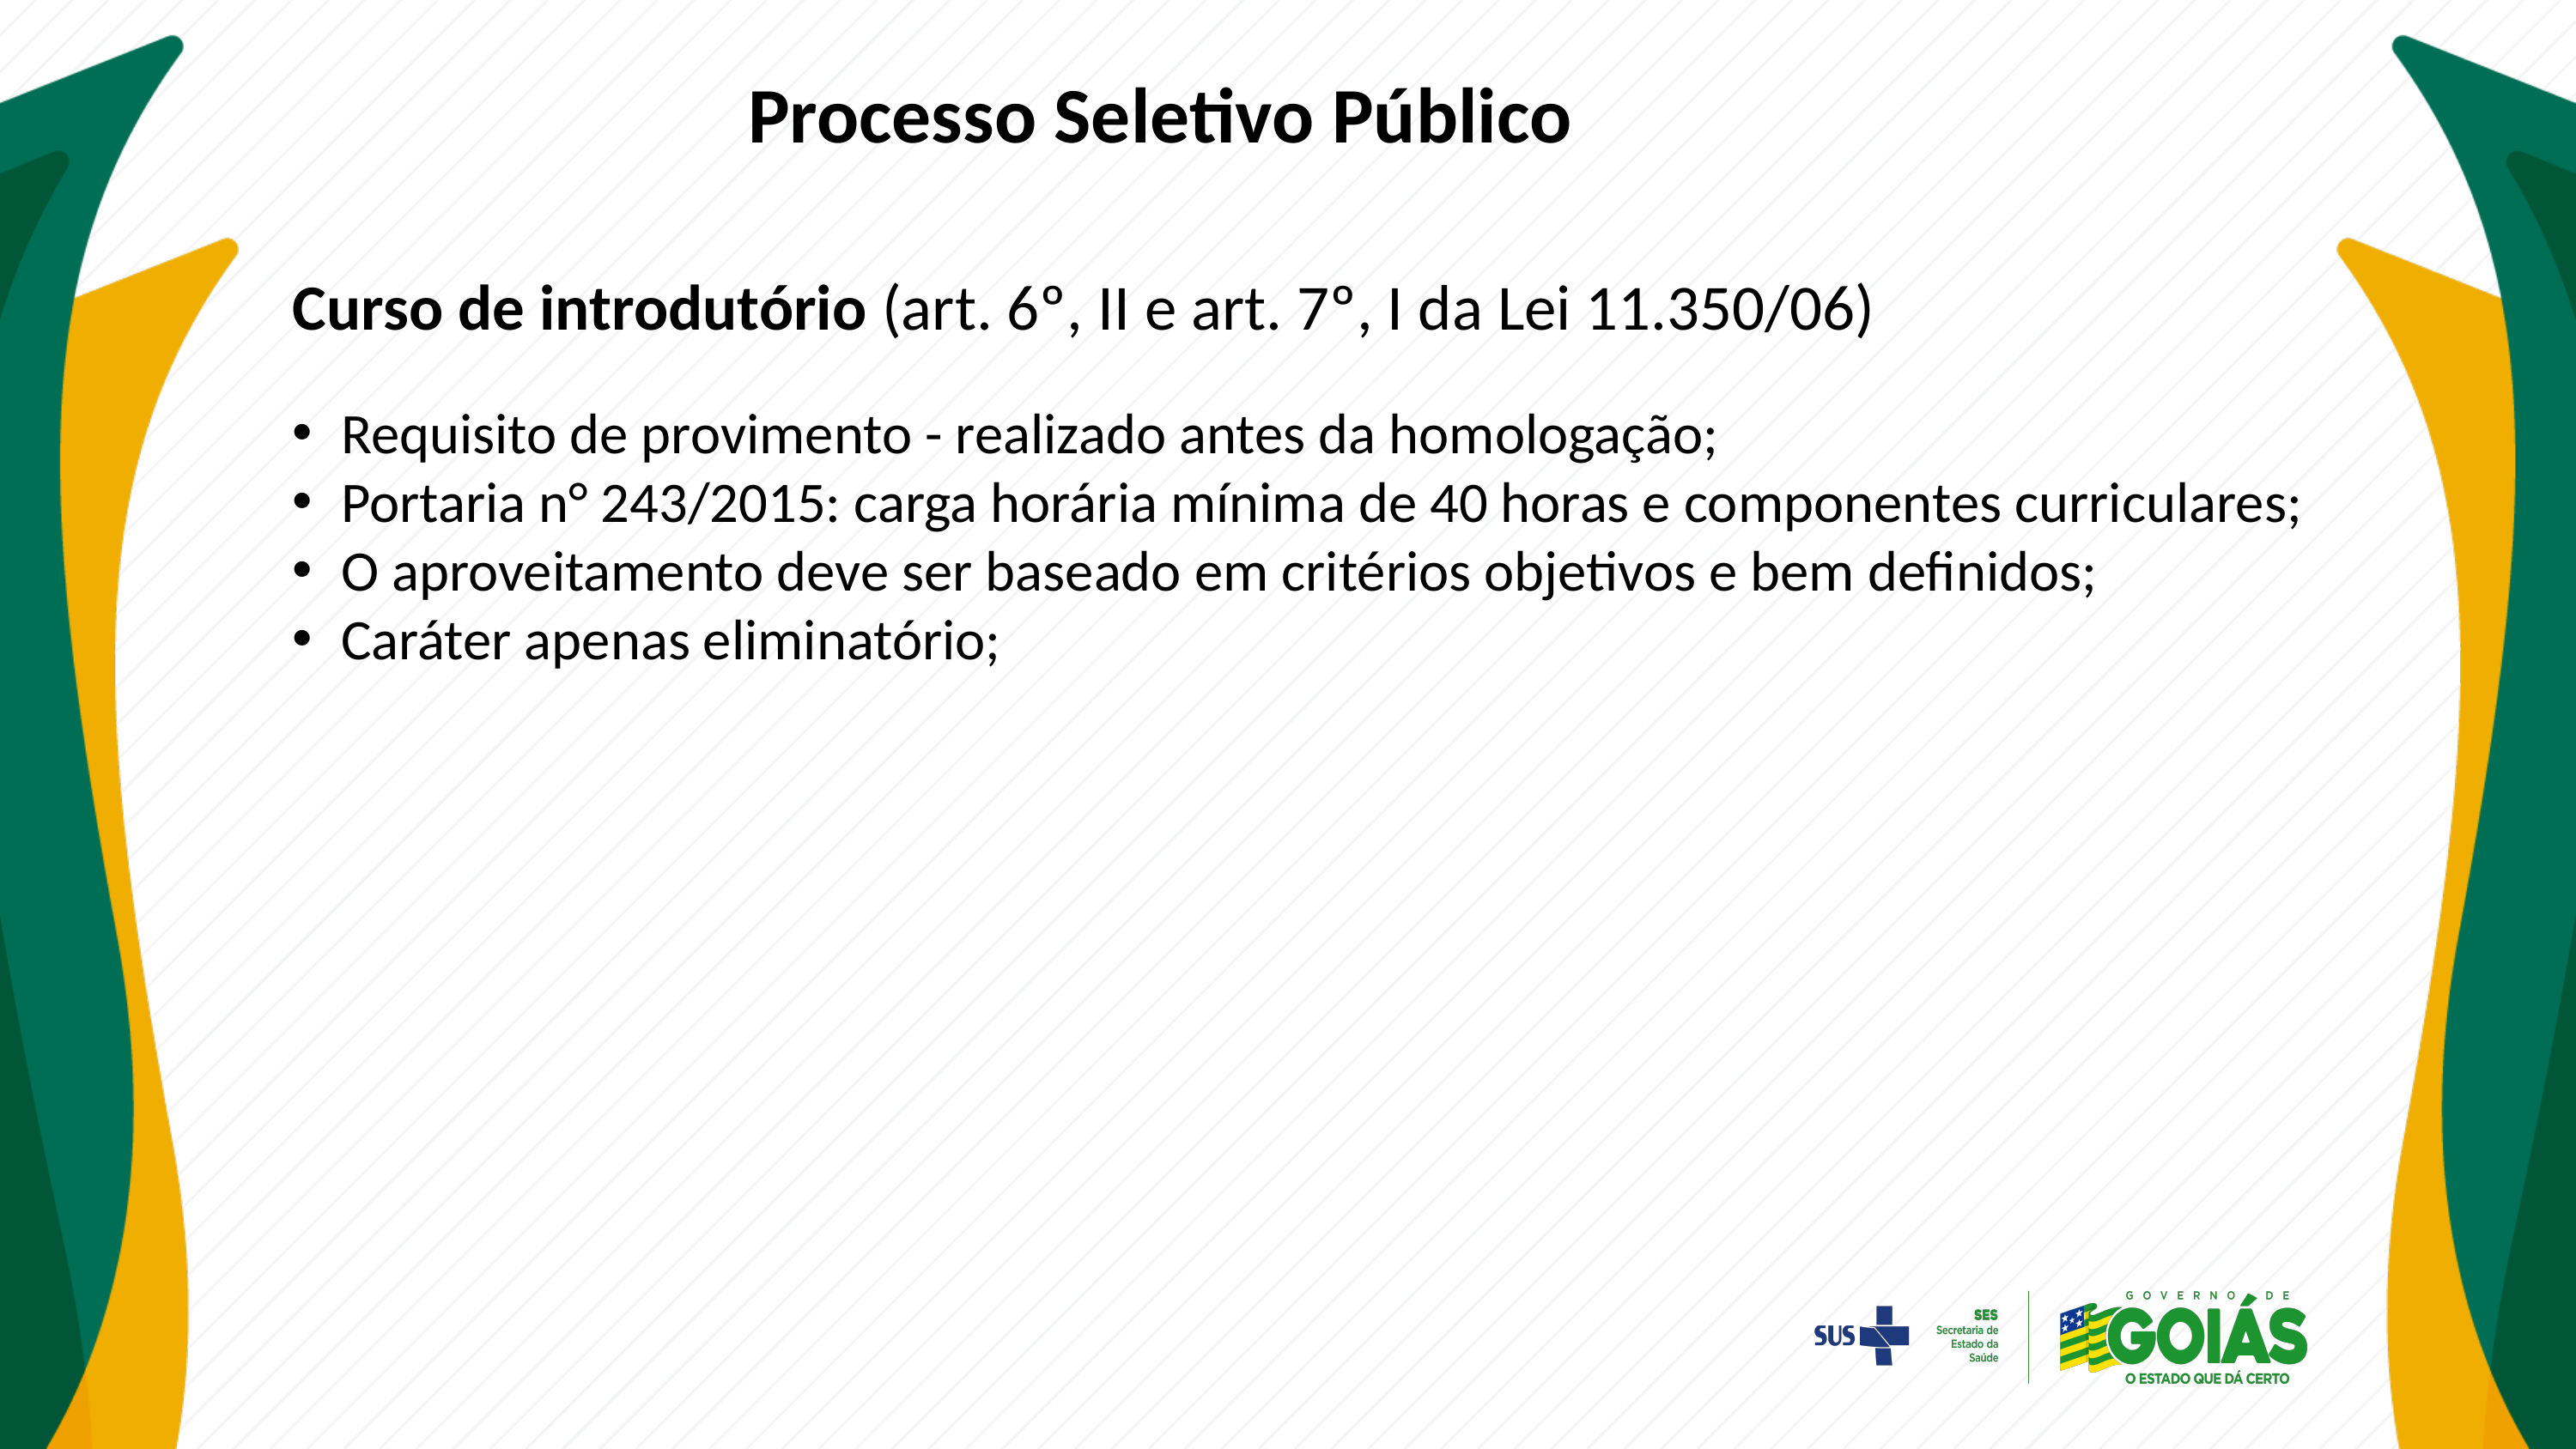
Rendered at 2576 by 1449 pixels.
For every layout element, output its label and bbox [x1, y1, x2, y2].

text_box [332, 185, 2222, 1141]
picture [0, 0, 2576, 1449]
